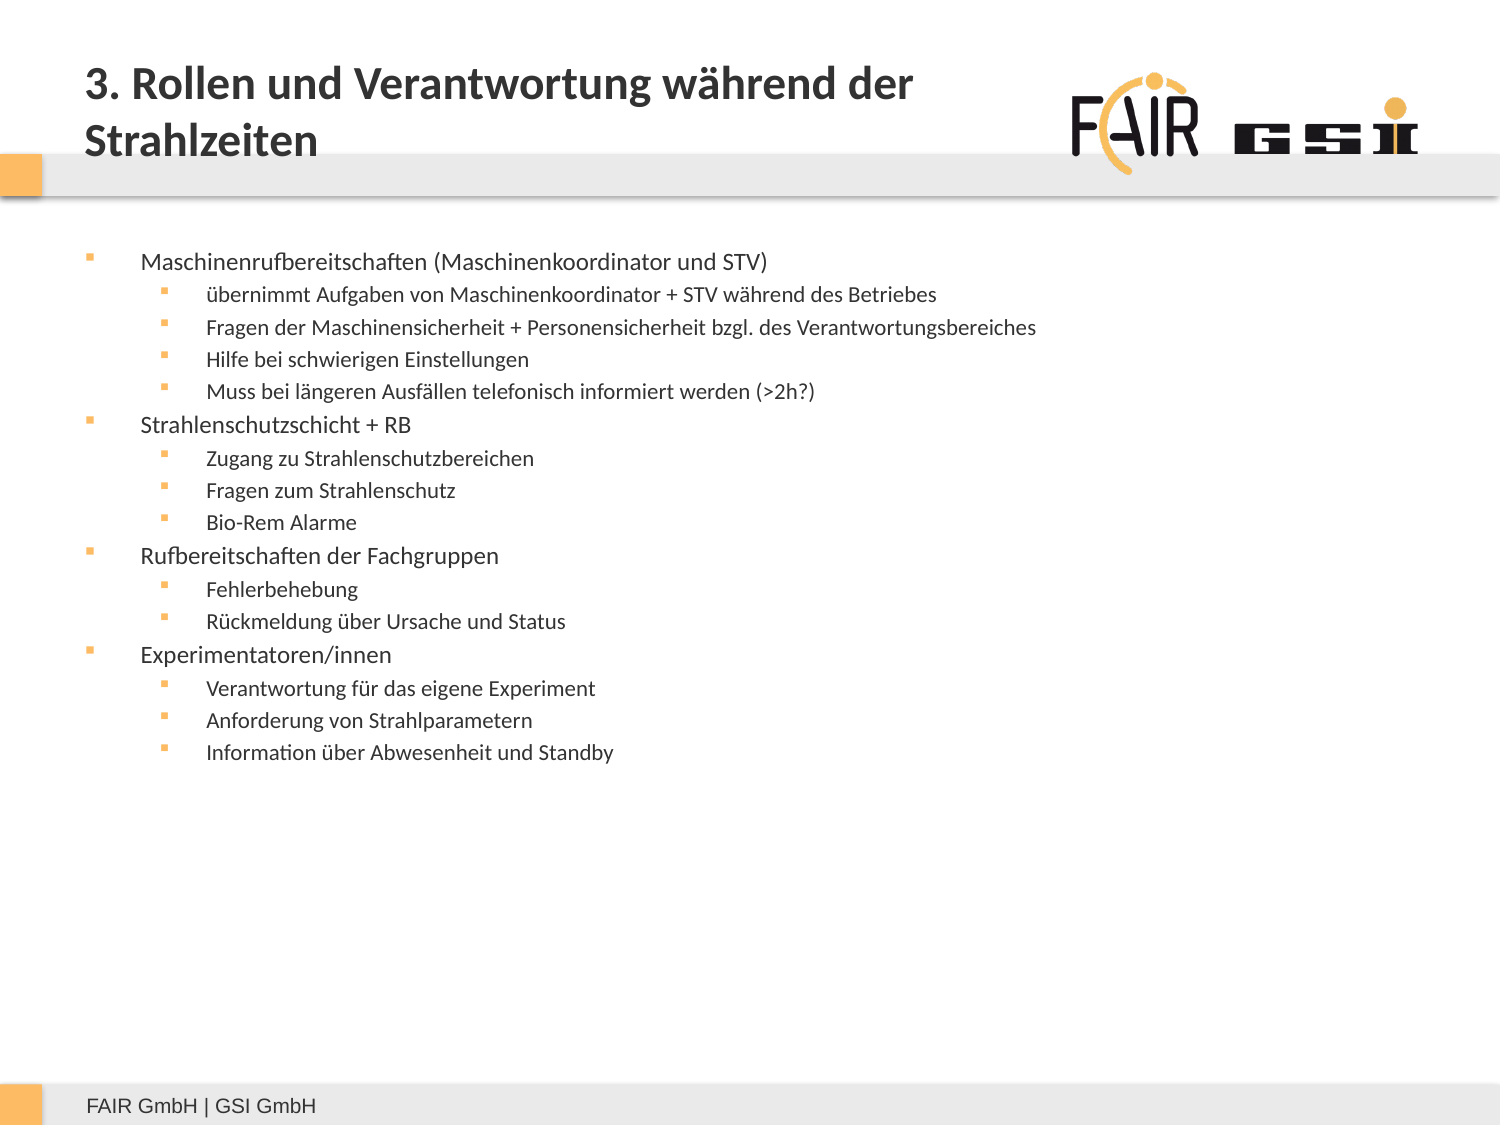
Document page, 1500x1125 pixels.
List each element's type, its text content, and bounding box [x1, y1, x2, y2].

title 3. Rollen und Verantwortung während der Strahlzeiten [69, 44, 986, 174]
list Maschinenrufbereitschaften (Maschinenkoordinator und STV) übernimmt Aufgaben von Maschinenkoordinator + STV während des Betriebes Fragen der Maschinensicherheit + Personensicherheit bzgl. des Verantwortungsbereiches Hilfe bei schwierigen Einstellungen Muss bei längeren Ausfällen telefonisch informiert werden (>2h?) Strahlenschutzschicht + RB Zugang zu Strahlenschutzbereichen Fragen zum Strahlenschutz Bio-Rem Alarme Rufbereitschaften der Fachgruppen Fehlerbehebung Rückmeldung über Ursache und Status Experimentatoren/innen Verantwortung für das eigene Experiment Anforderung von Strahlparametern Information über Abwesenheit und Standby [69, 237, 1417, 1043]
picture [1071, 70, 1199, 177]
picture [1233, 95, 1419, 154]
